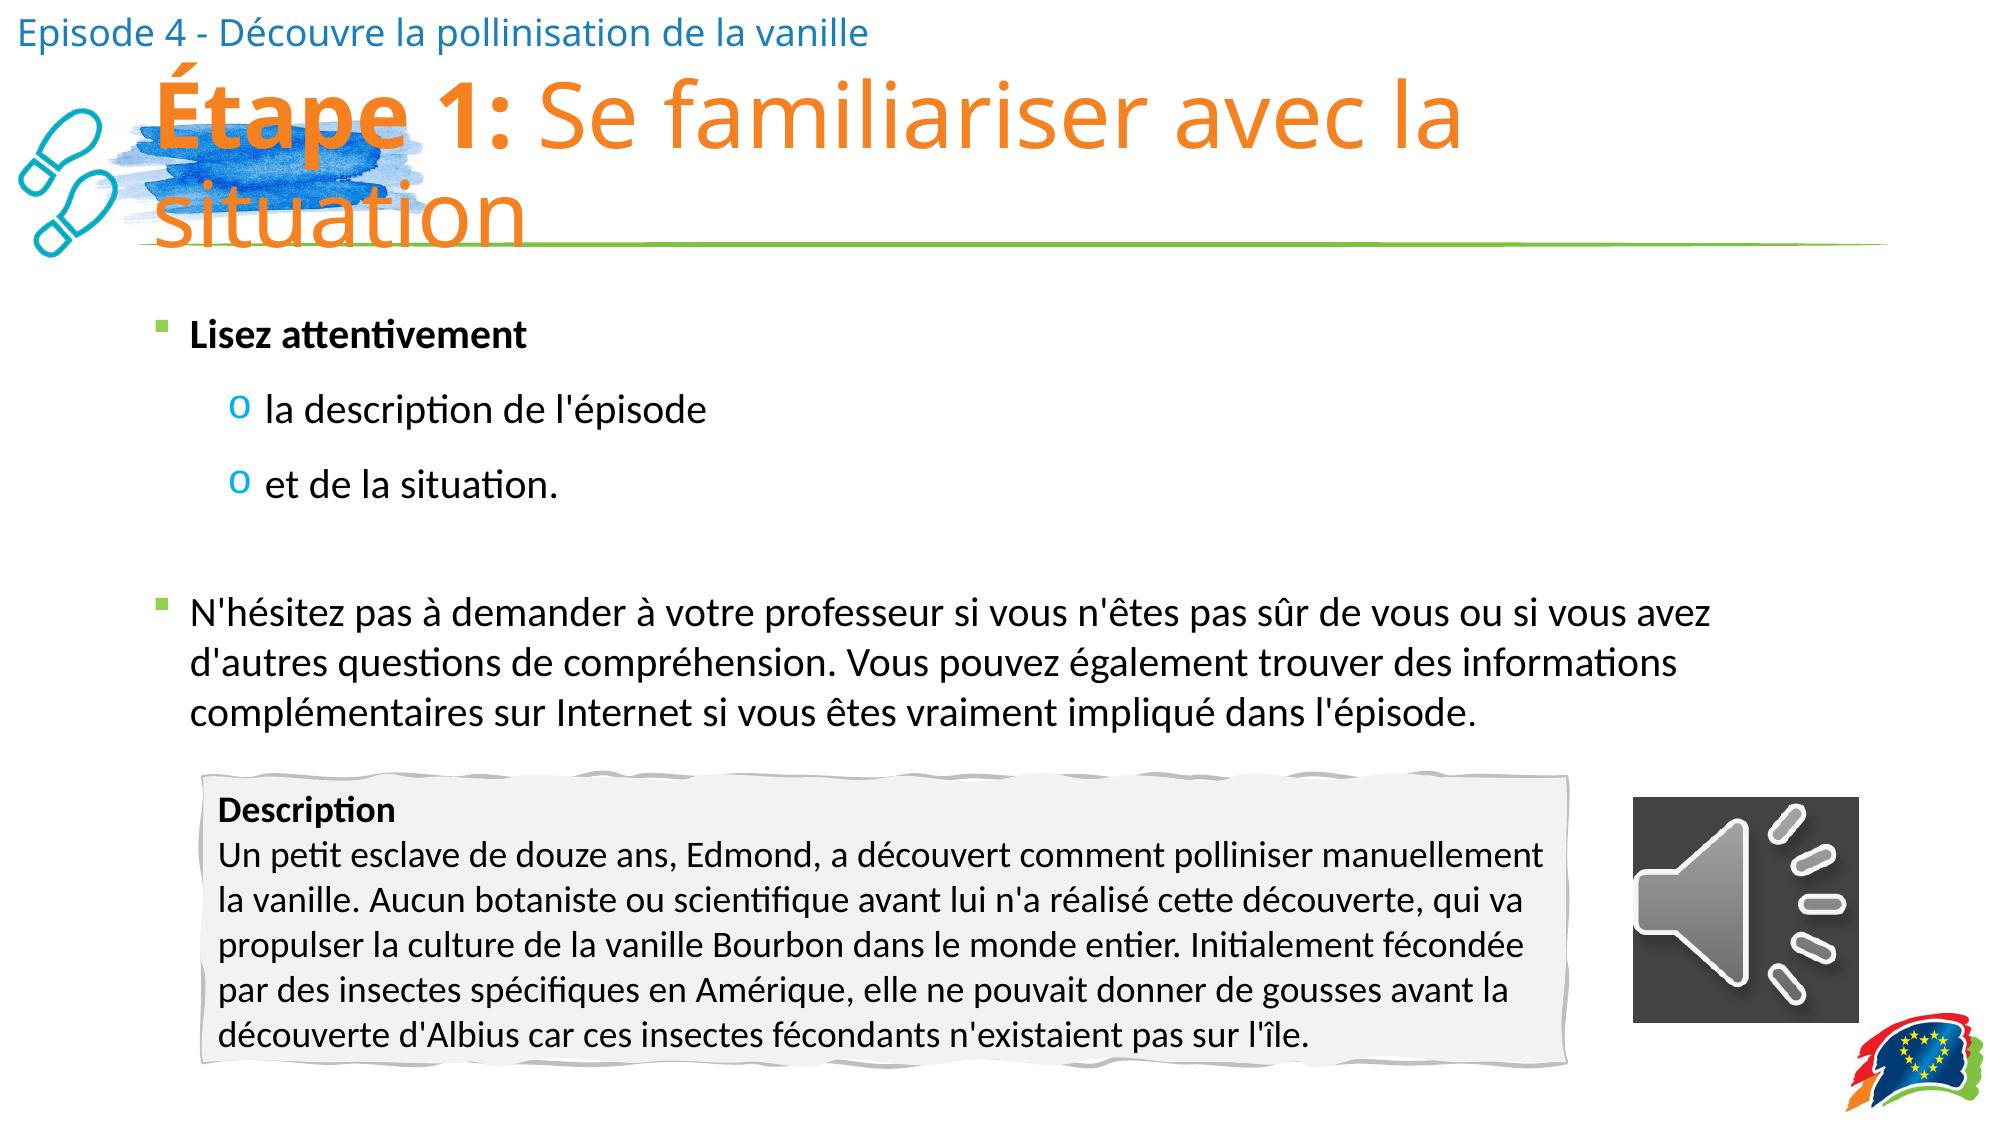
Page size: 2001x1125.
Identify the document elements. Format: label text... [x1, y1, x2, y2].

text_box Description Un petit esclave de douze ans, Edmond, a découvert comment polliniser manuellement la vanille. Aucun botaniste ou scientifique avant lui n'a réalisé cette découverte, qui va propulser la culture de la vanille Bourbon dans le monde entier. Initialement fécondée par des insectes spécifiques en Amérique, elle ne pouvait donner de gousses avant la découverte d'Albius car ces insectes fécondants n'existaient pas sur l'île. [199, 773, 1568, 1068]
picture [0, 77, 428, 289]
title Étape 1: Se familiariser avec la situation [137, 59, 1863, 278]
picture [1631, 796, 1987, 1112]
list Lisez attentivement la description de l'épisode et de la situation. N'hésitez pas à demander à votre professeur si vous n'êtes pas sûr de vous ou si vous avez d'autres questions de compréhension. Vous pouvez également trouver des informations complémentaires sur Internet si vous êtes vraiment impliqué dans l'épisode. [137, 299, 1863, 1014]
